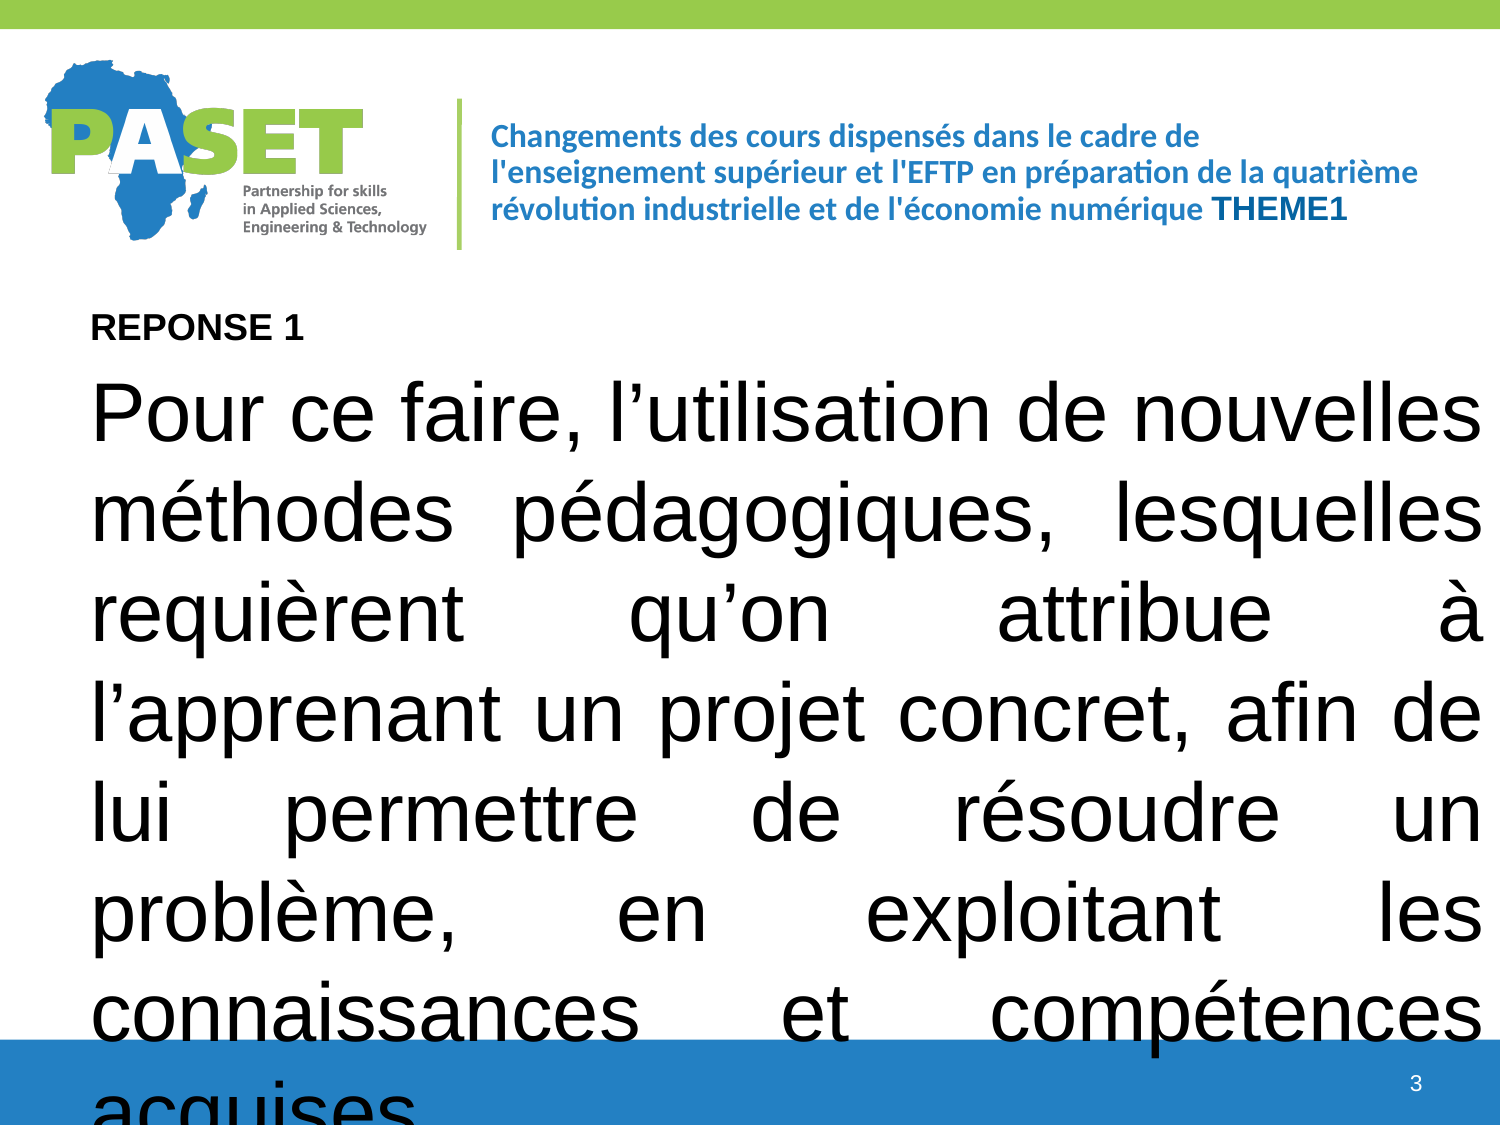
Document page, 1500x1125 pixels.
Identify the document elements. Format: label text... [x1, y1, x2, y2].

list ReponsE 1 Pour ce faire, l’utilisation de nouvelles méthodes pédagogiques, lesquelles requièrent qu’on attribue à l’apprenant un projet concret, afin de lui permettre de résoudre un problème, en exploitant les connaissances et compétences acquises [0, 295, 1500, 1043]
slide_number 3 [1100, 1043, 1438, 1122]
title Changements des cours dispensés dans le cadre de l'enseignement supérieur et l'EFTP en préparation de la quatrième révolution industrielle et de l'économie numérique THEME1 [475, 91, 1438, 295]
picture [37, 51, 437, 250]
